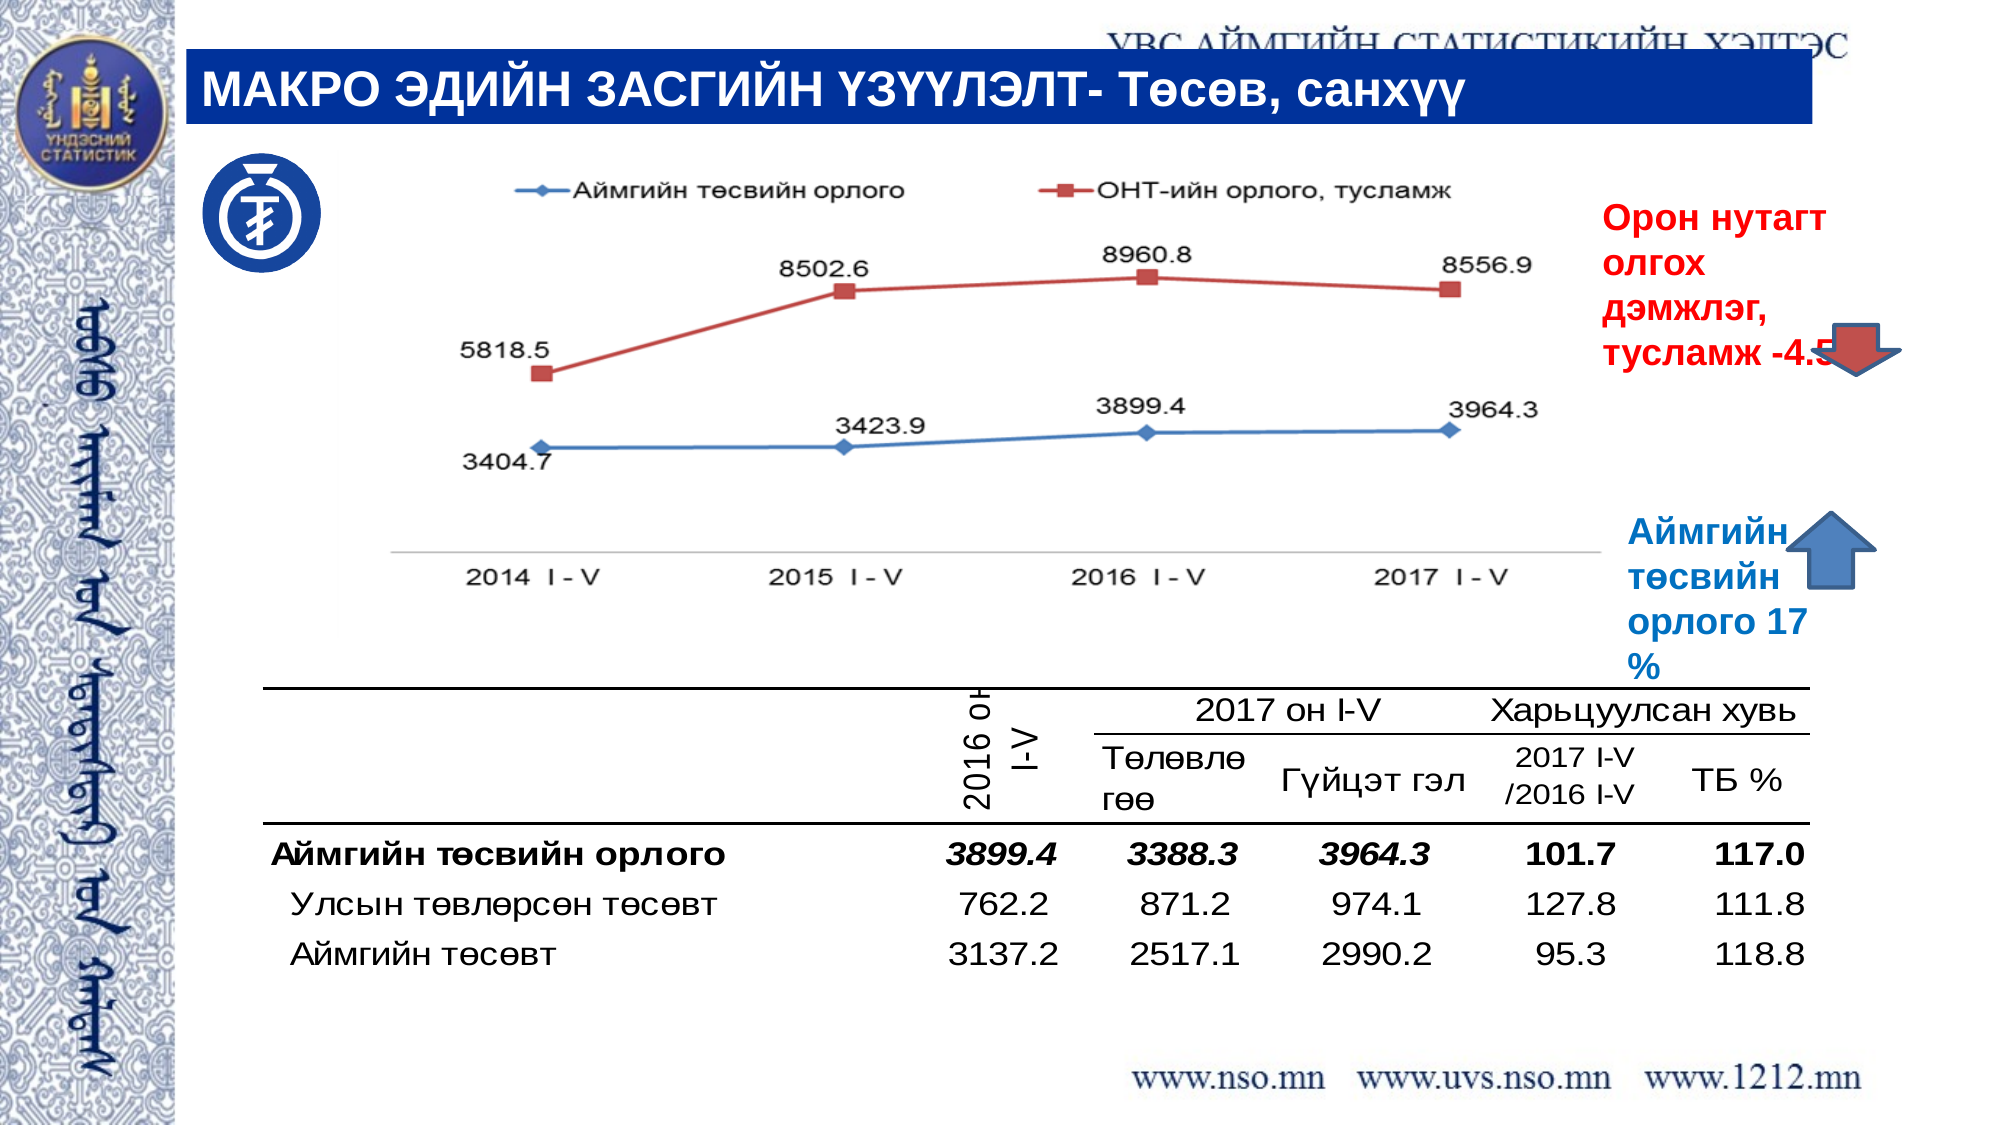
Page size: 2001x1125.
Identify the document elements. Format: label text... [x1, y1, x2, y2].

text_box Орон нутагт олгох дэмжлэг, тусламж -4.5% [1666, 185, 1888, 380]
text_box МАКРО ЭДИЙН ЗАСГИЙН ҮЗҮҮЛЭЛТ- Төсөв, санхүү [186, 49, 1813, 124]
text_box [1810, 322, 1903, 377]
text_box [1785, 510, 1877, 590]
text_box Аймгийн төсвийн орлого 17 % [1612, 499, 1863, 695]
picture [0, 0, 2001, 1125]
